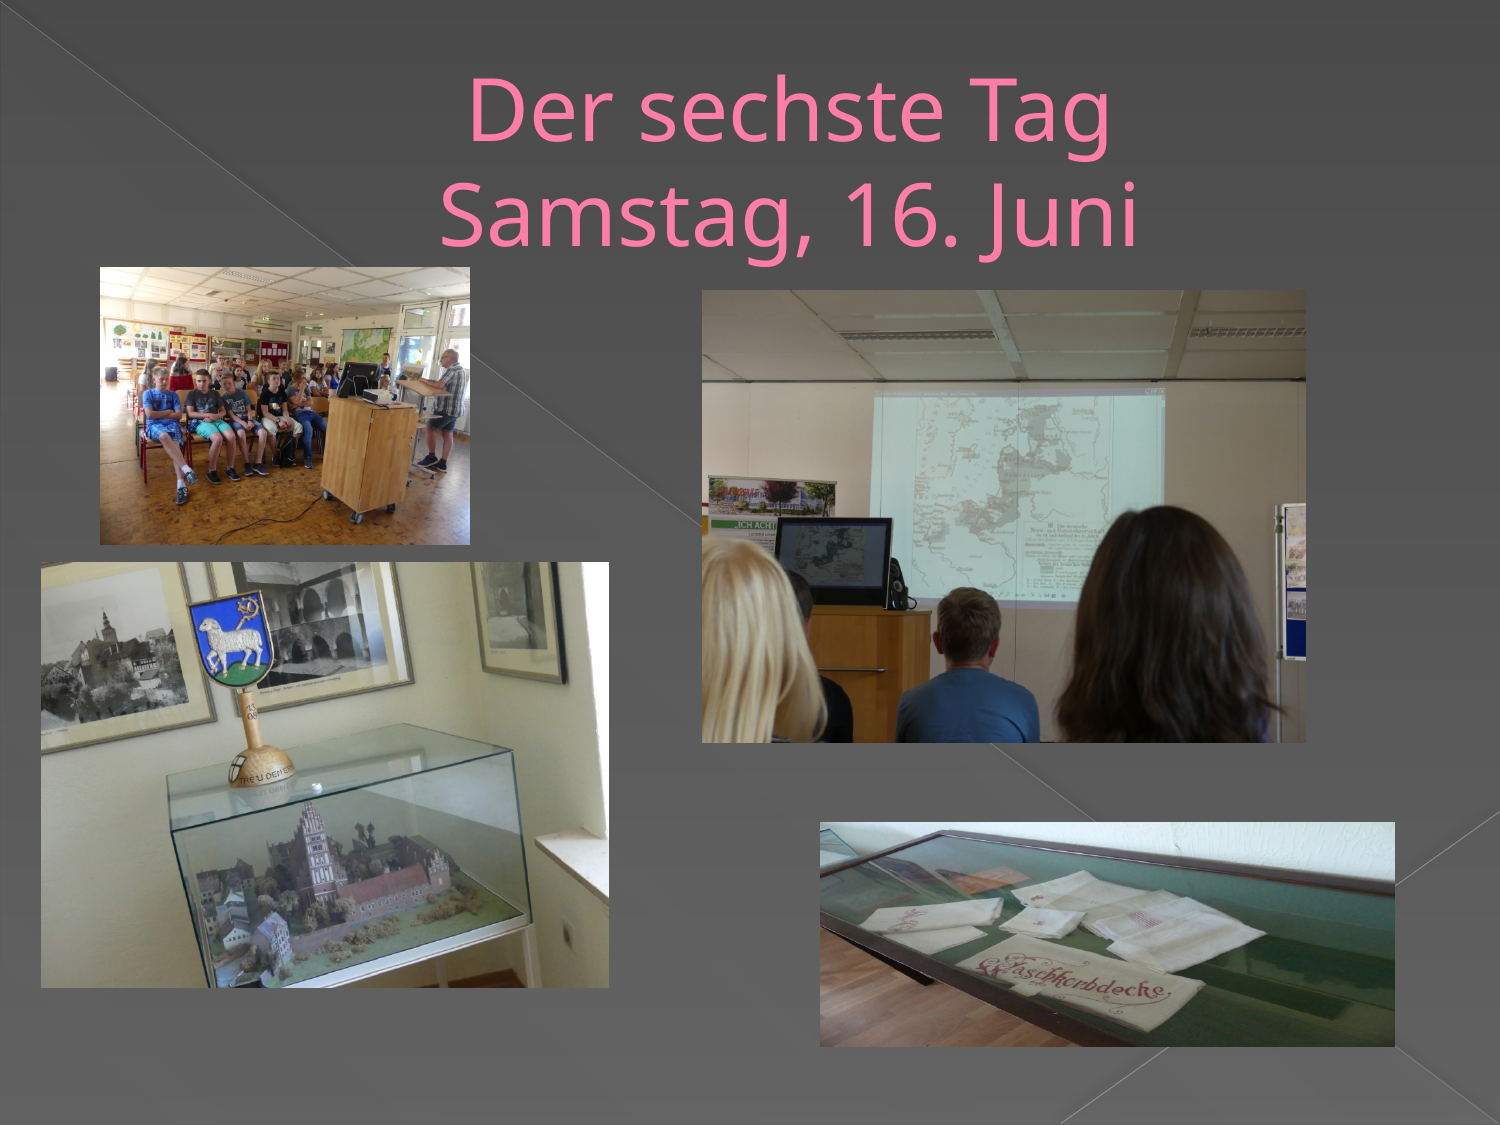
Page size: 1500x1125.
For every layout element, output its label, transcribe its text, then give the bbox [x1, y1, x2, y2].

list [100, 266, 471, 545]
picture [41, 562, 609, 988]
picture [702, 290, 1306, 743]
title Der sechste Tag Samstag, 16. Juni [75, 43, 1425, 274]
picture [820, 822, 1395, 1047]
